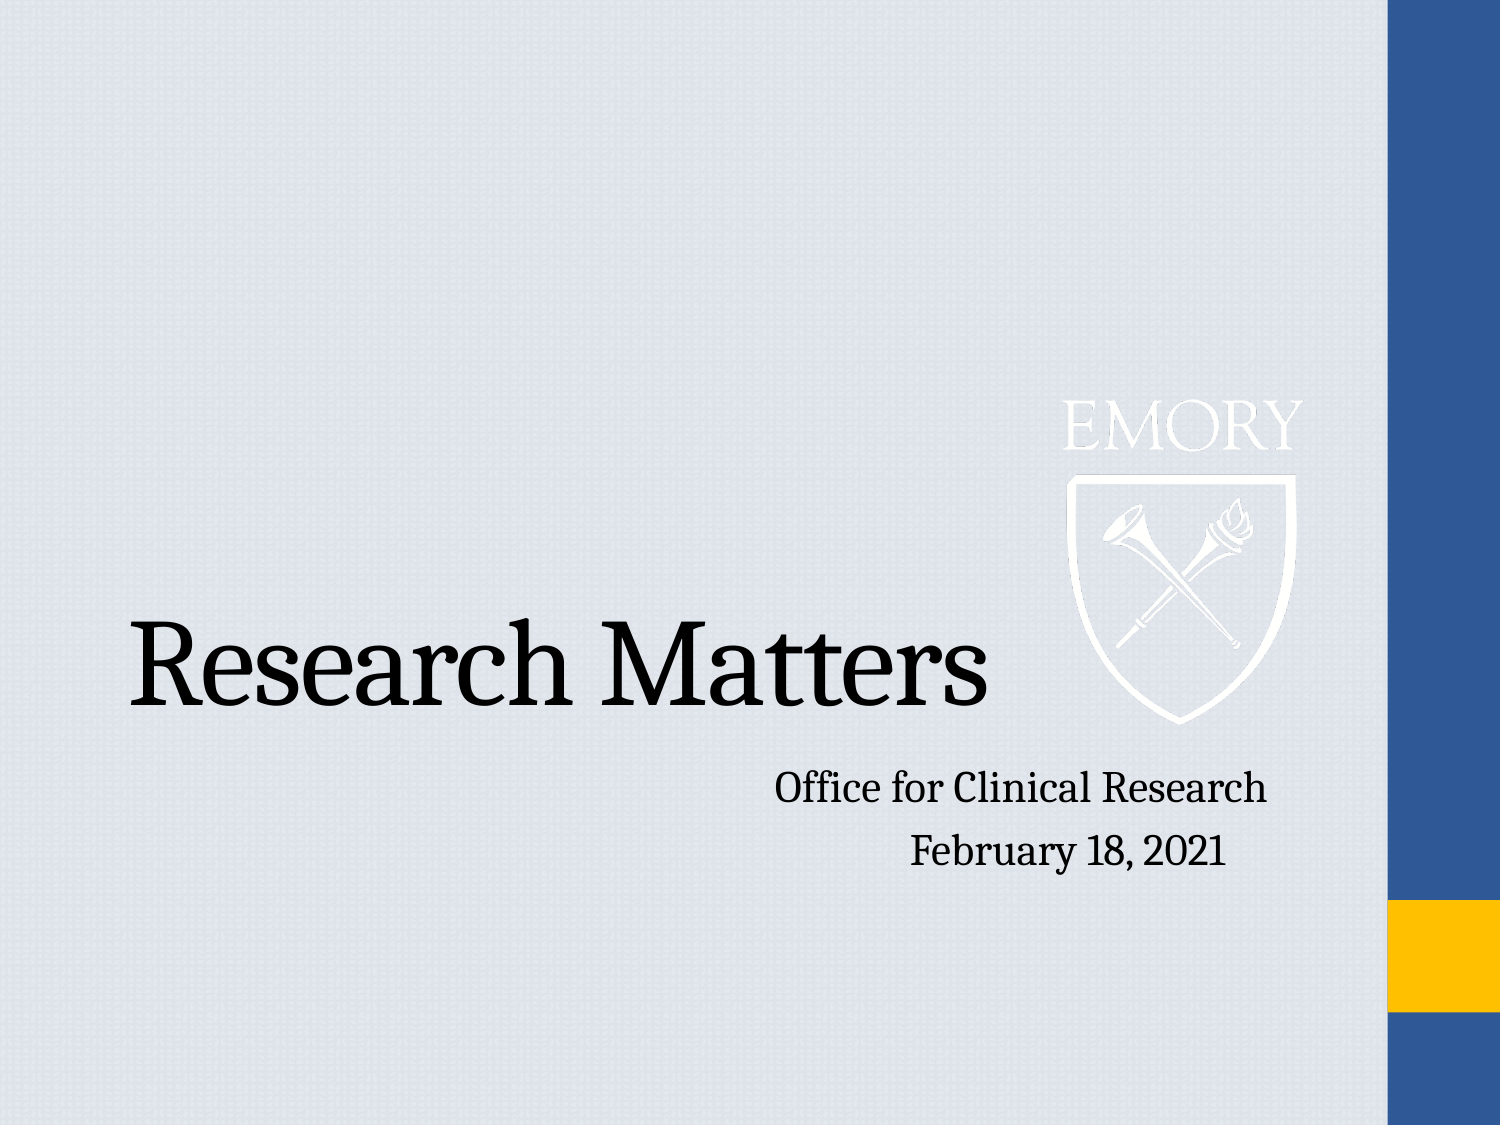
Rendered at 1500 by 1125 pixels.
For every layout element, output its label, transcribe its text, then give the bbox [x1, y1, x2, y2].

title Research Matters [112, 312, 1350, 738]
subtitle Office for Clinical Research February 18, 2021 [624, 749, 1286, 926]
picture [1061, 399, 1304, 726]
